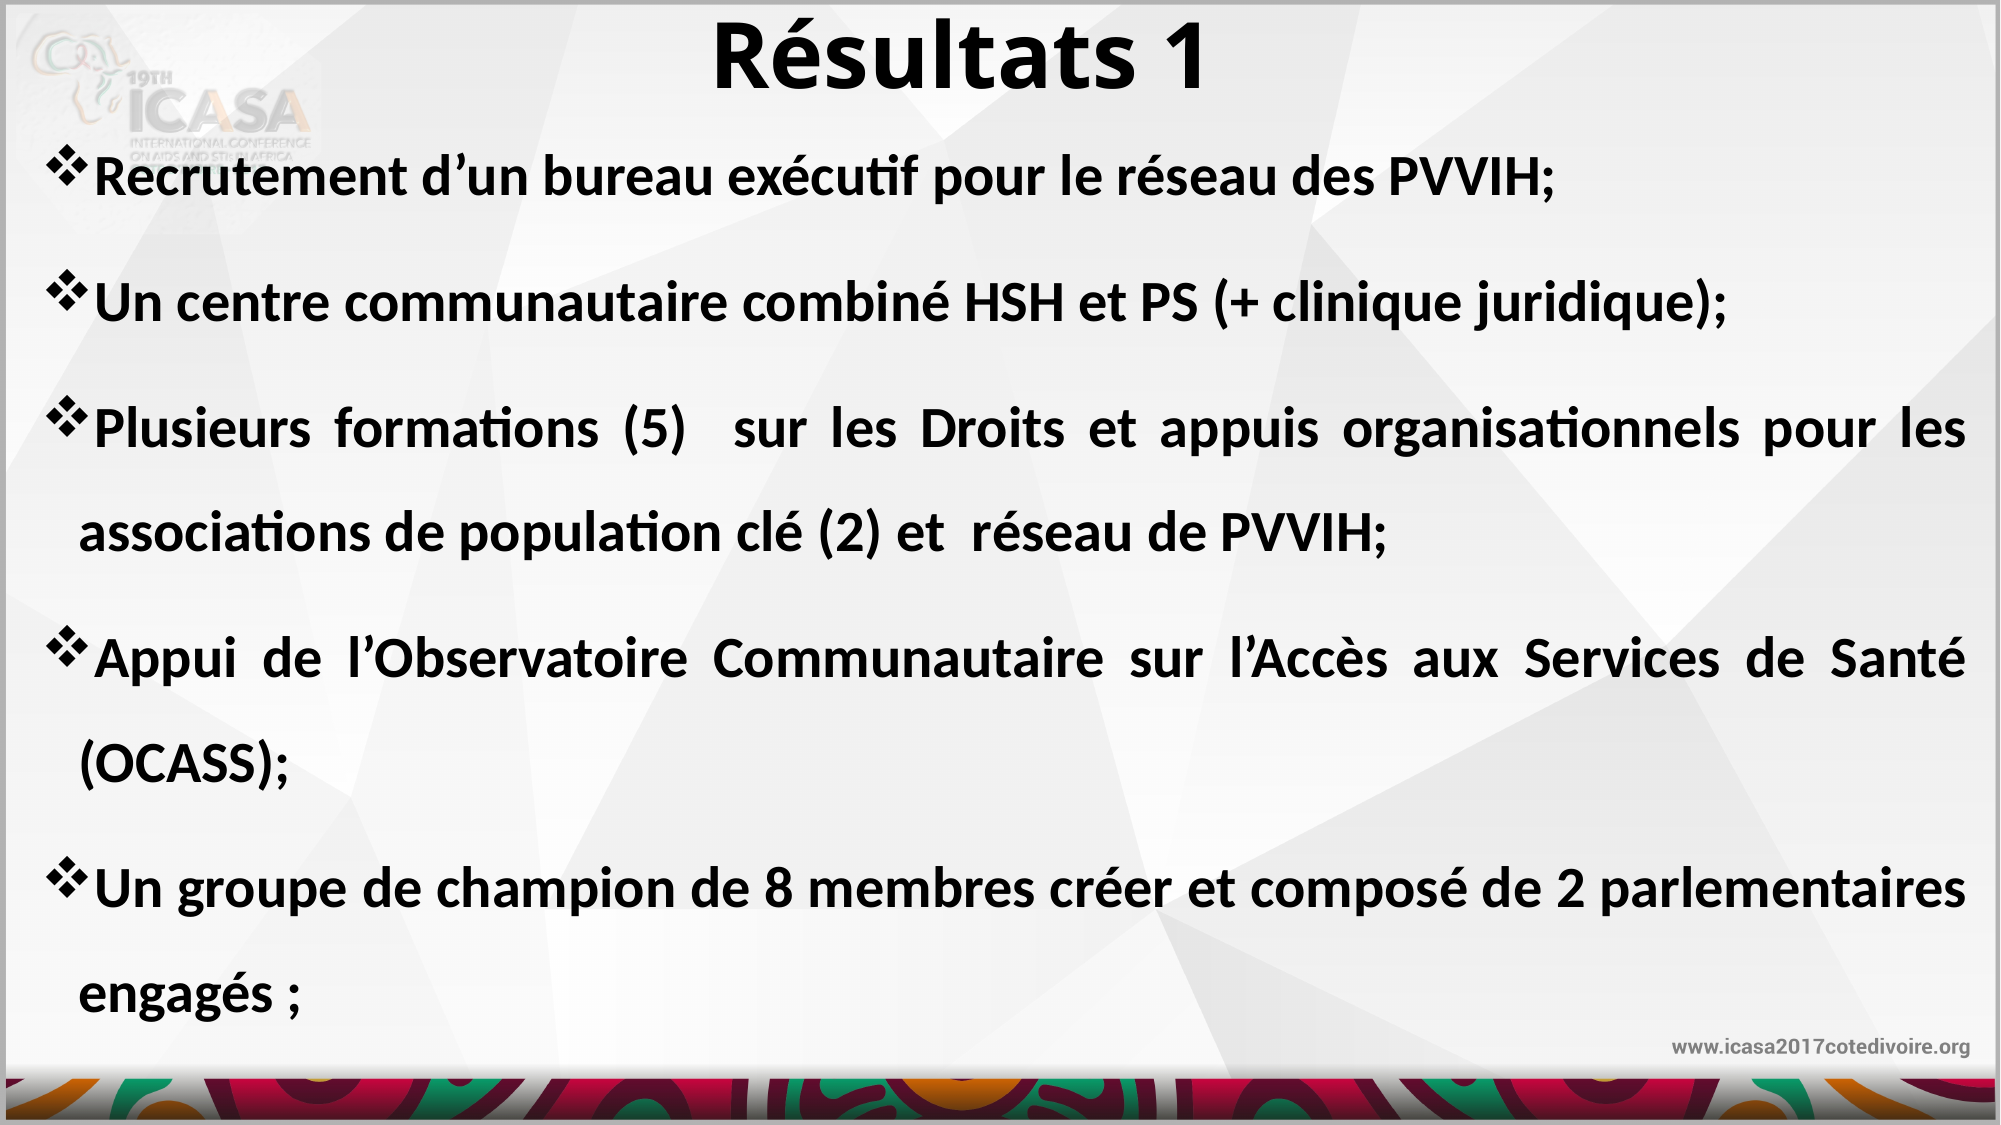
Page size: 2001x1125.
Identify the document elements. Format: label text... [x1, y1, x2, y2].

list Recrutement d’un bureau exécutif pour le réseau des PVVIH; Un centre communautaire combiné HSH et PS (+ clinique juridique); Plusieurs formations (5) sur les Droits et appuis organisationnels pour les associations de population clé (2) et réseau de PVVIH; Appui de l’Observatoire Communautaire sur l’Accès aux Services de Santé (OCASS); Un groupe de champion de 8 membres créer et composé de 2 parlementaires engagés ; [26, 95, 1983, 1063]
picture [0, 0, 2001, 1125]
title Résultats 1 [111, 0, 1837, 95]
